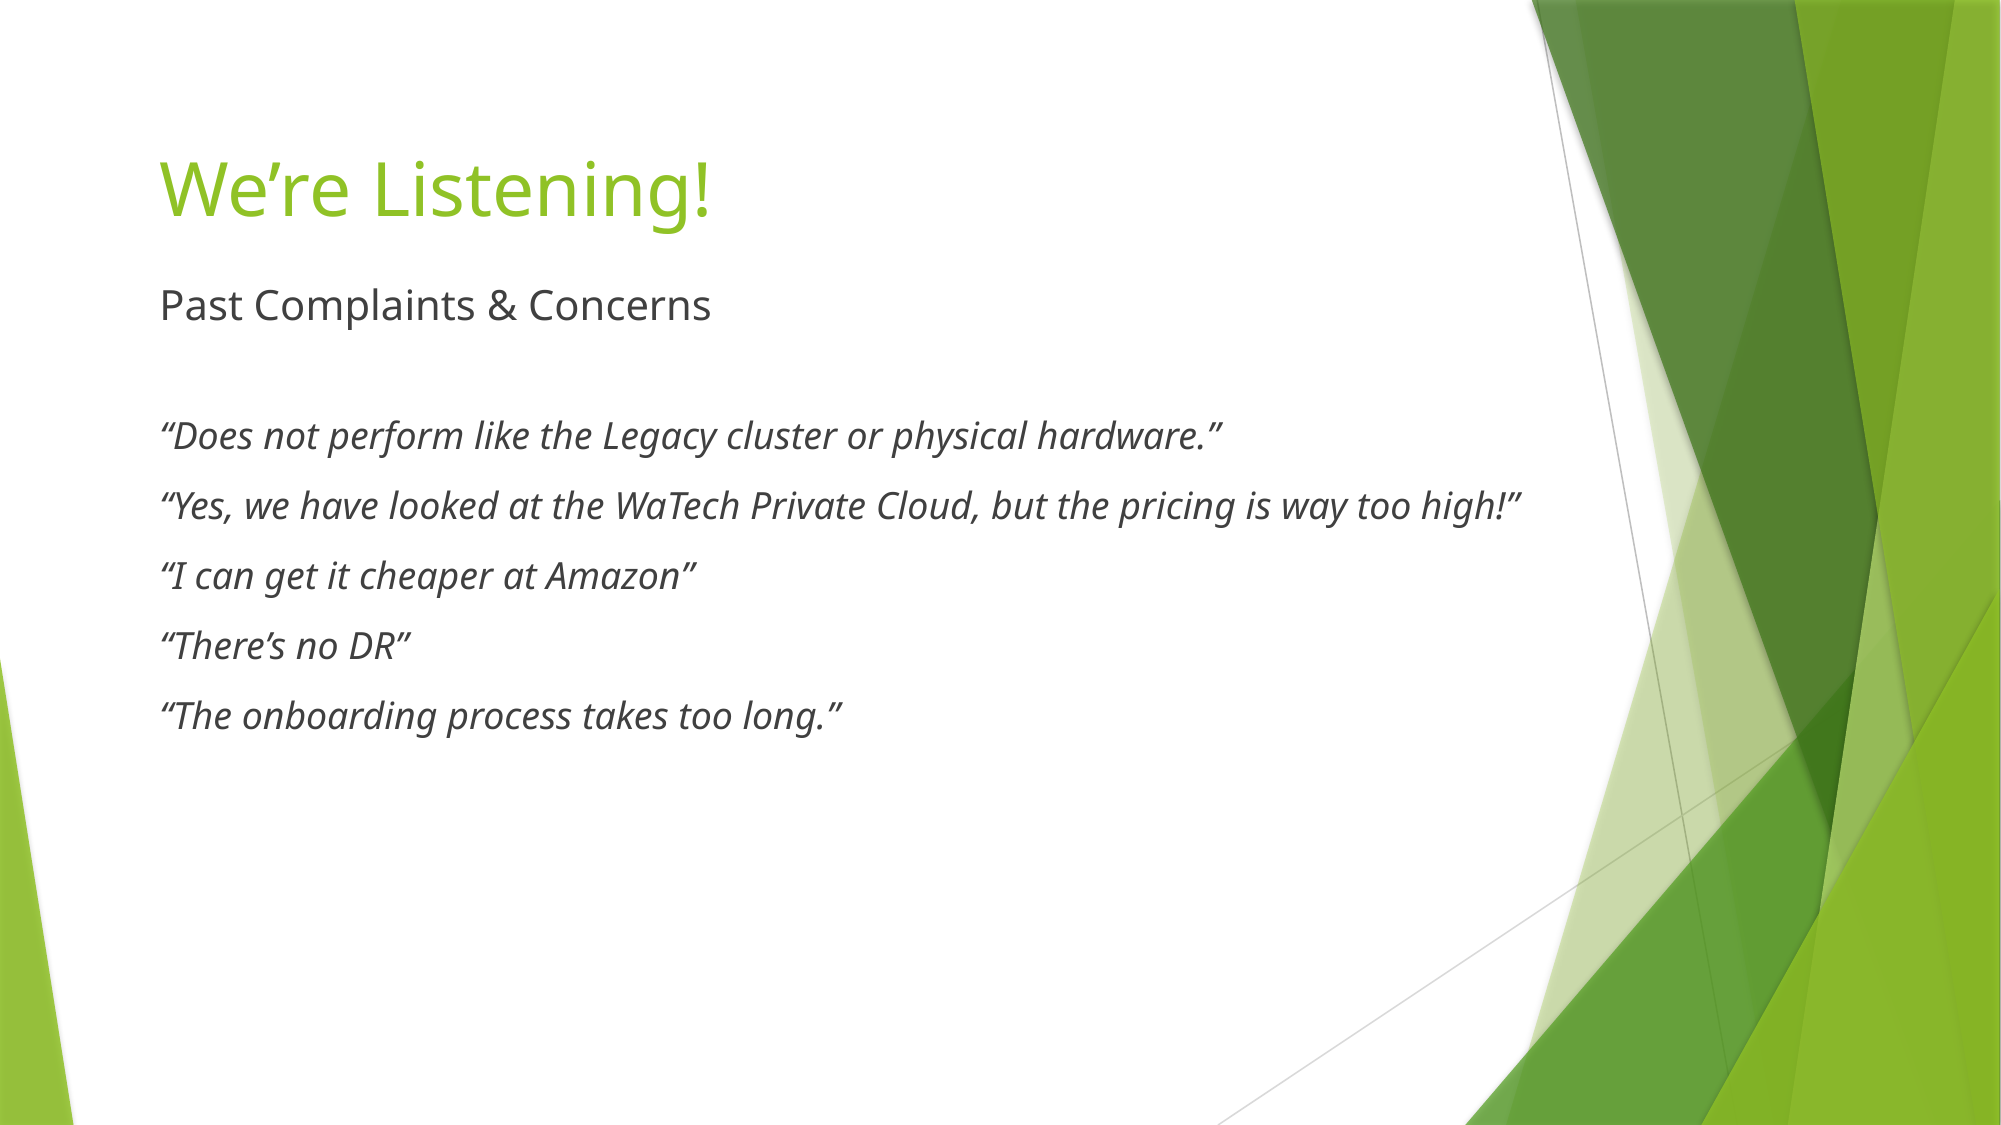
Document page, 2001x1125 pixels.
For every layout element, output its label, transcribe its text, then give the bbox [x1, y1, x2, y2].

title We’re Listening! [144, 153, 777, 239]
list Past Complaints & Concerns “Does not perform like the Legacy cluster or physical hardware.” “Yes, we have looked at the WaTech Private Cloud, but the pricing is way too high!” “I can get it cheaper at Amazon” “There’s no DR” “The onboarding process takes too long.” [144, 270, 1622, 781]
